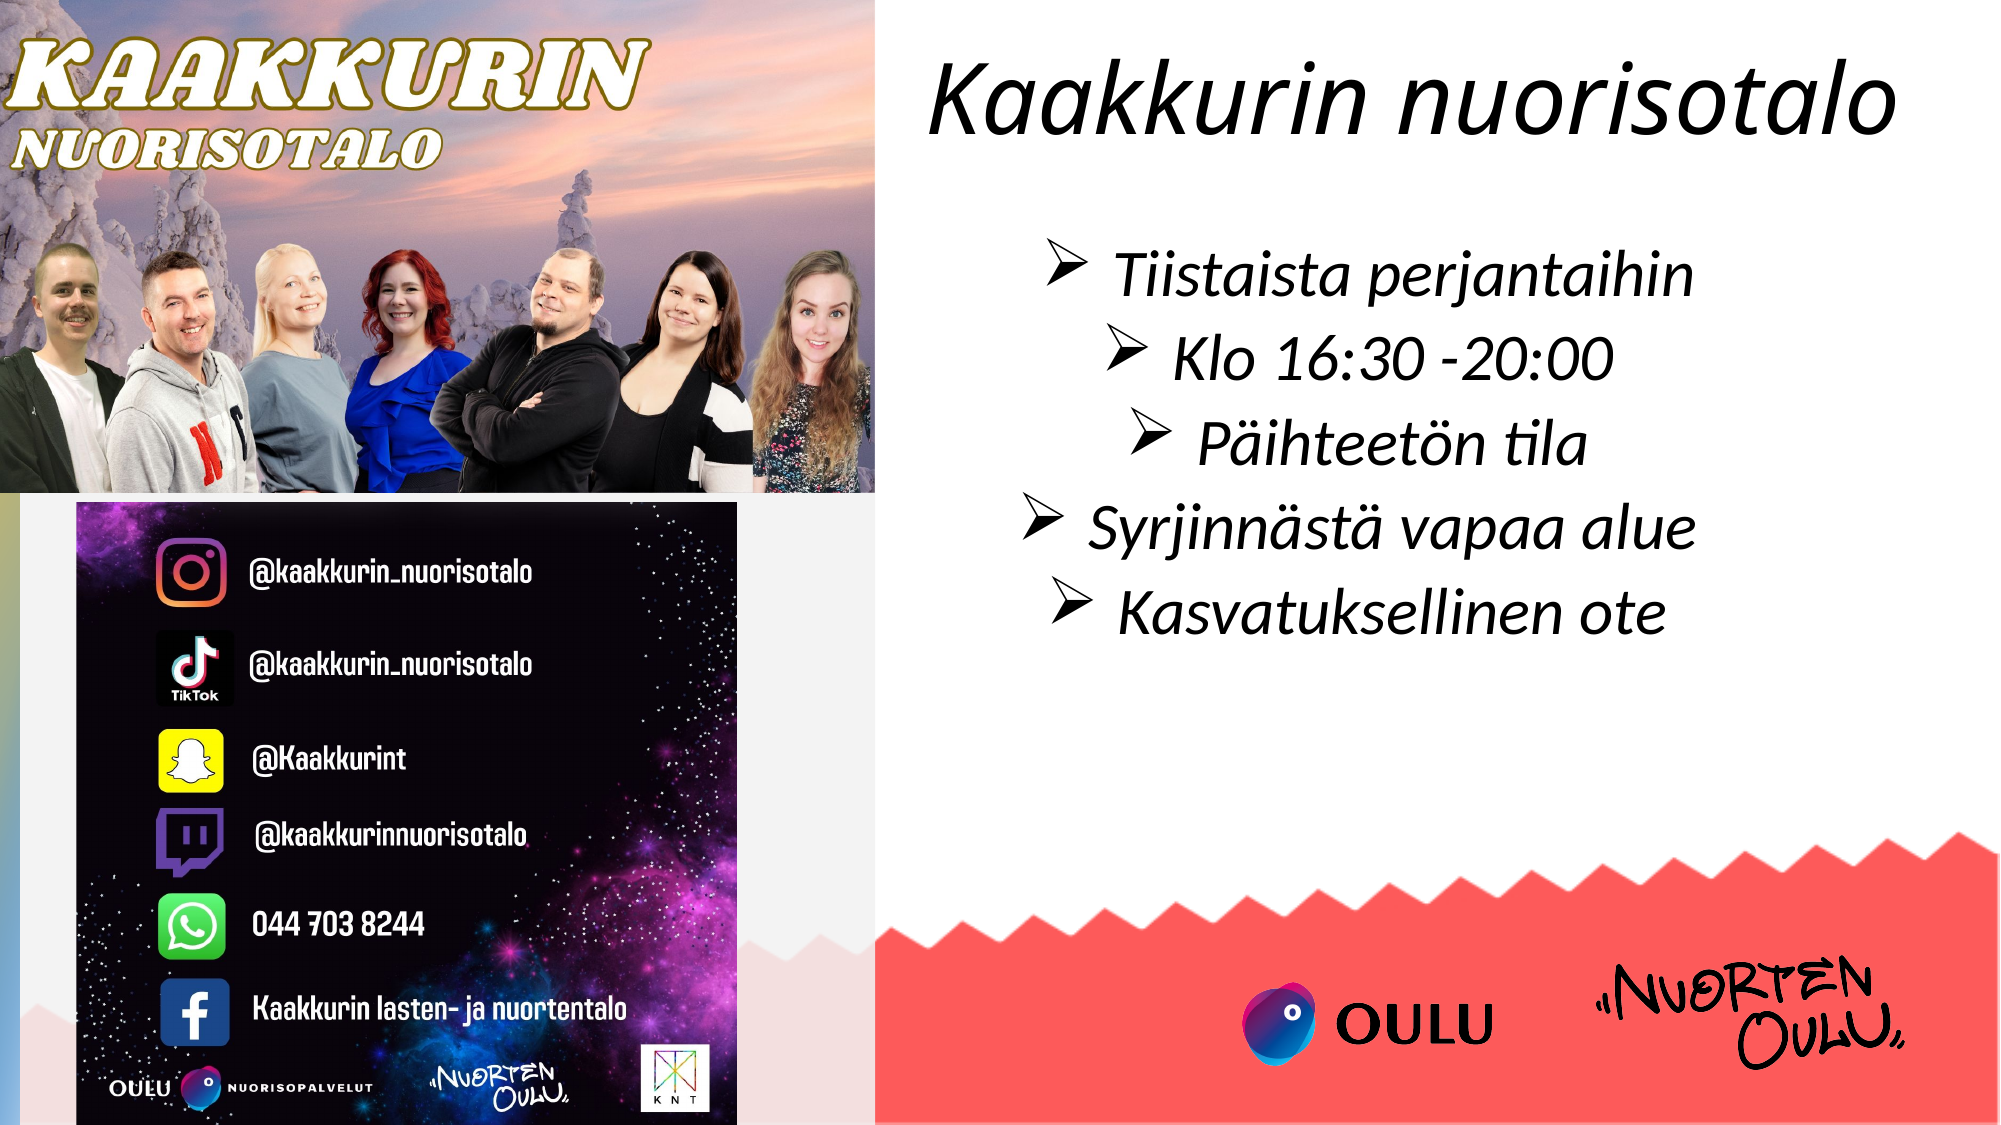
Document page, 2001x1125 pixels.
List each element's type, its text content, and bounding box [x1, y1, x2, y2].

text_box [0, 493, 20, 1125]
picture [876, 829, 2000, 1125]
text_box Tiistaista perjantaihin Klo 16:30 -20:00 Päihteetön tila Syrjinnästä vapaa alue Kasvatuksellinen ote [929, 231, 1786, 797]
picture [0, 0, 875, 493]
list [76, 502, 737, 1125]
title Kaakkurin nuorisotalo [910, 29, 1918, 164]
text_box [20, 0, 876, 1125]
